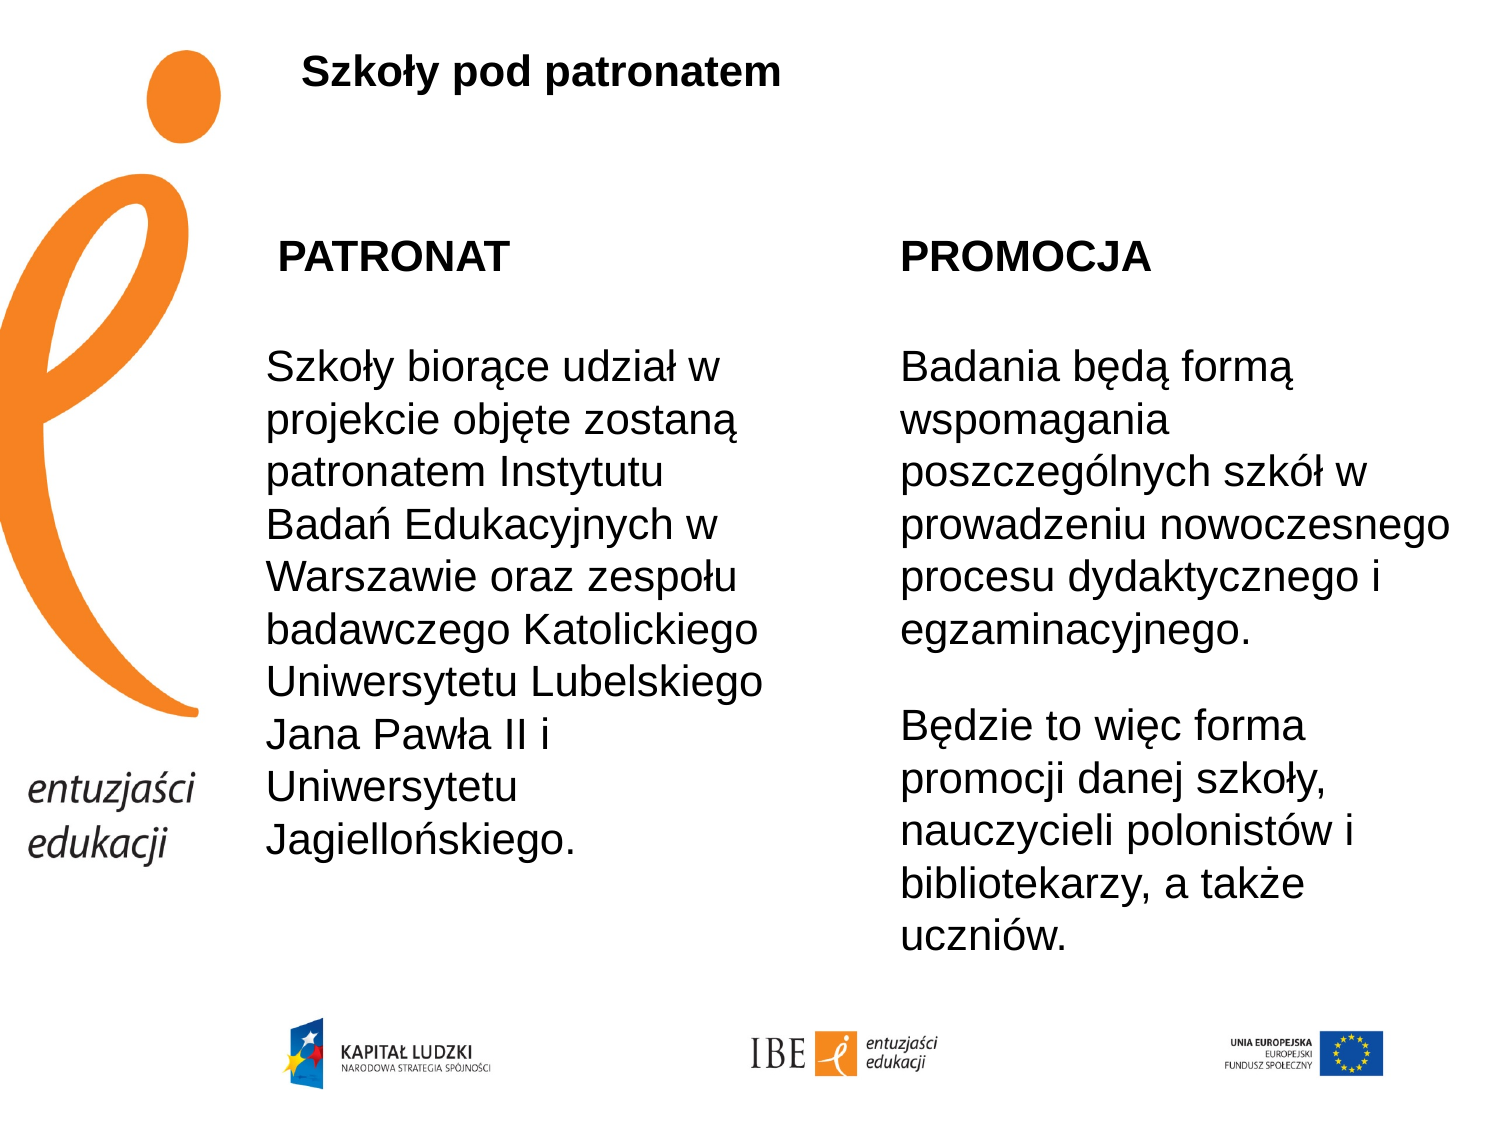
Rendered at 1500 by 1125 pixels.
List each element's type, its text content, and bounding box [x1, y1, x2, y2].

title Szkoły pod patronatem [300, 42, 1500, 231]
picture [0, 0, 1500, 1125]
list Szkoły biorące udział w projekcie objęte zostaną patronatem Instytutu Badań Edukacyjnych w Warszawie oraz zespołu badawczego Katolickiego Uniwersytetu Lubelskiego Jana Pawła II i Uniwersytetu Jagiellońskiego. [265, 337, 798, 976]
list PATRONAT [277, 172, 878, 281]
list PROMOCJA [899, 172, 1500, 281]
list Badania będą formą wspomagania poszczególnych szkół w prowadzeniu nowoczesnego procesu dydaktycznego i egzaminacyjnego. Będzie to więc forma promocji danej szkoły, nauczycieli polonistów i bibliotekarzy, a także uczniów. [899, 337, 1459, 976]
